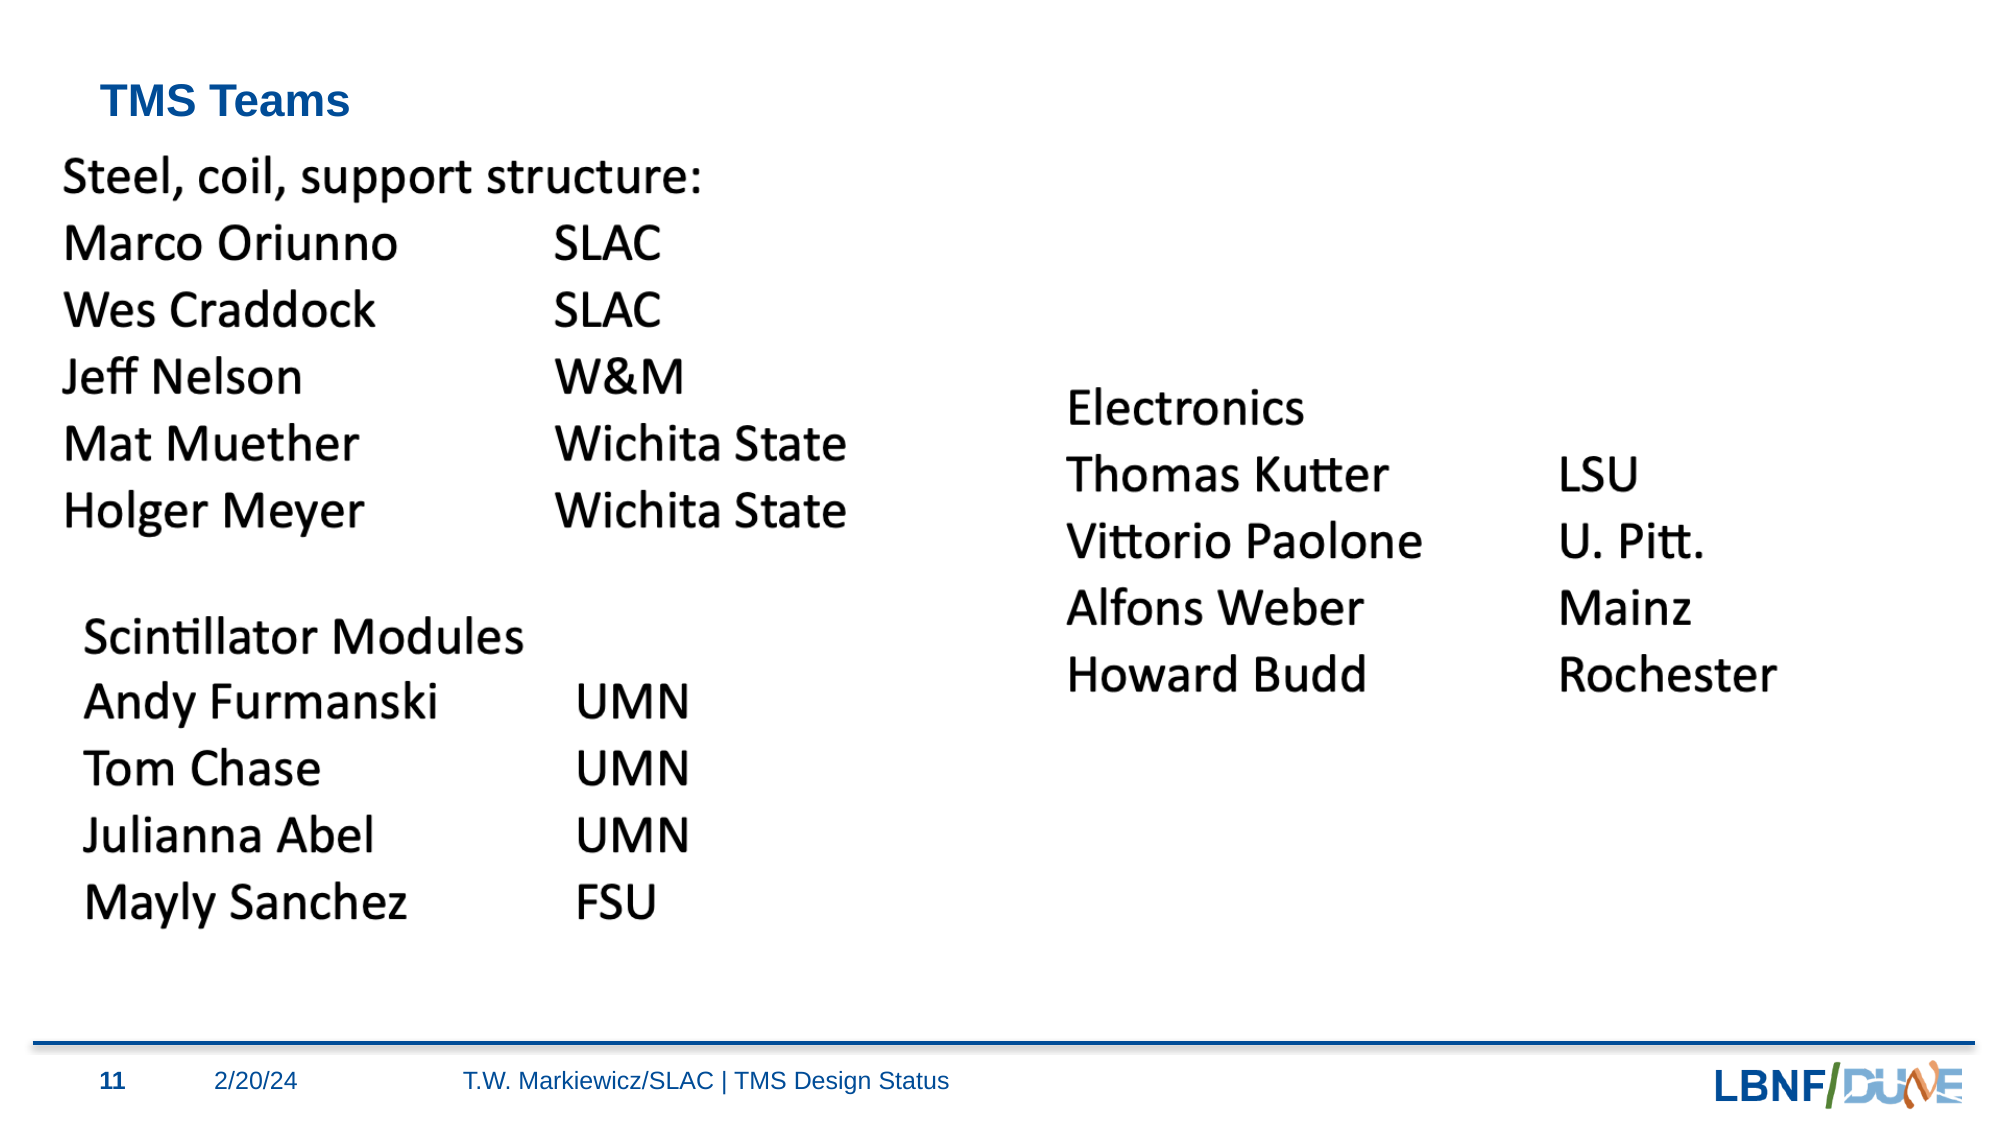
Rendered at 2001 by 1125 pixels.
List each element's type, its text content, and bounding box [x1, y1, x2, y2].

picture [52, 566, 874, 986]
title TMS Teams [99, 70, 1914, 178]
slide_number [215, 1064, 462, 1096]
picture [1039, 356, 1861, 777]
picture [1712, 1058, 1962, 1110]
picture [52, 143, 874, 563]
footer T.W. Markiewicz/SLAC | TMS Design Status [462, 1064, 1692, 1096]
slide_number 11 [99, 1064, 215, 1096]
